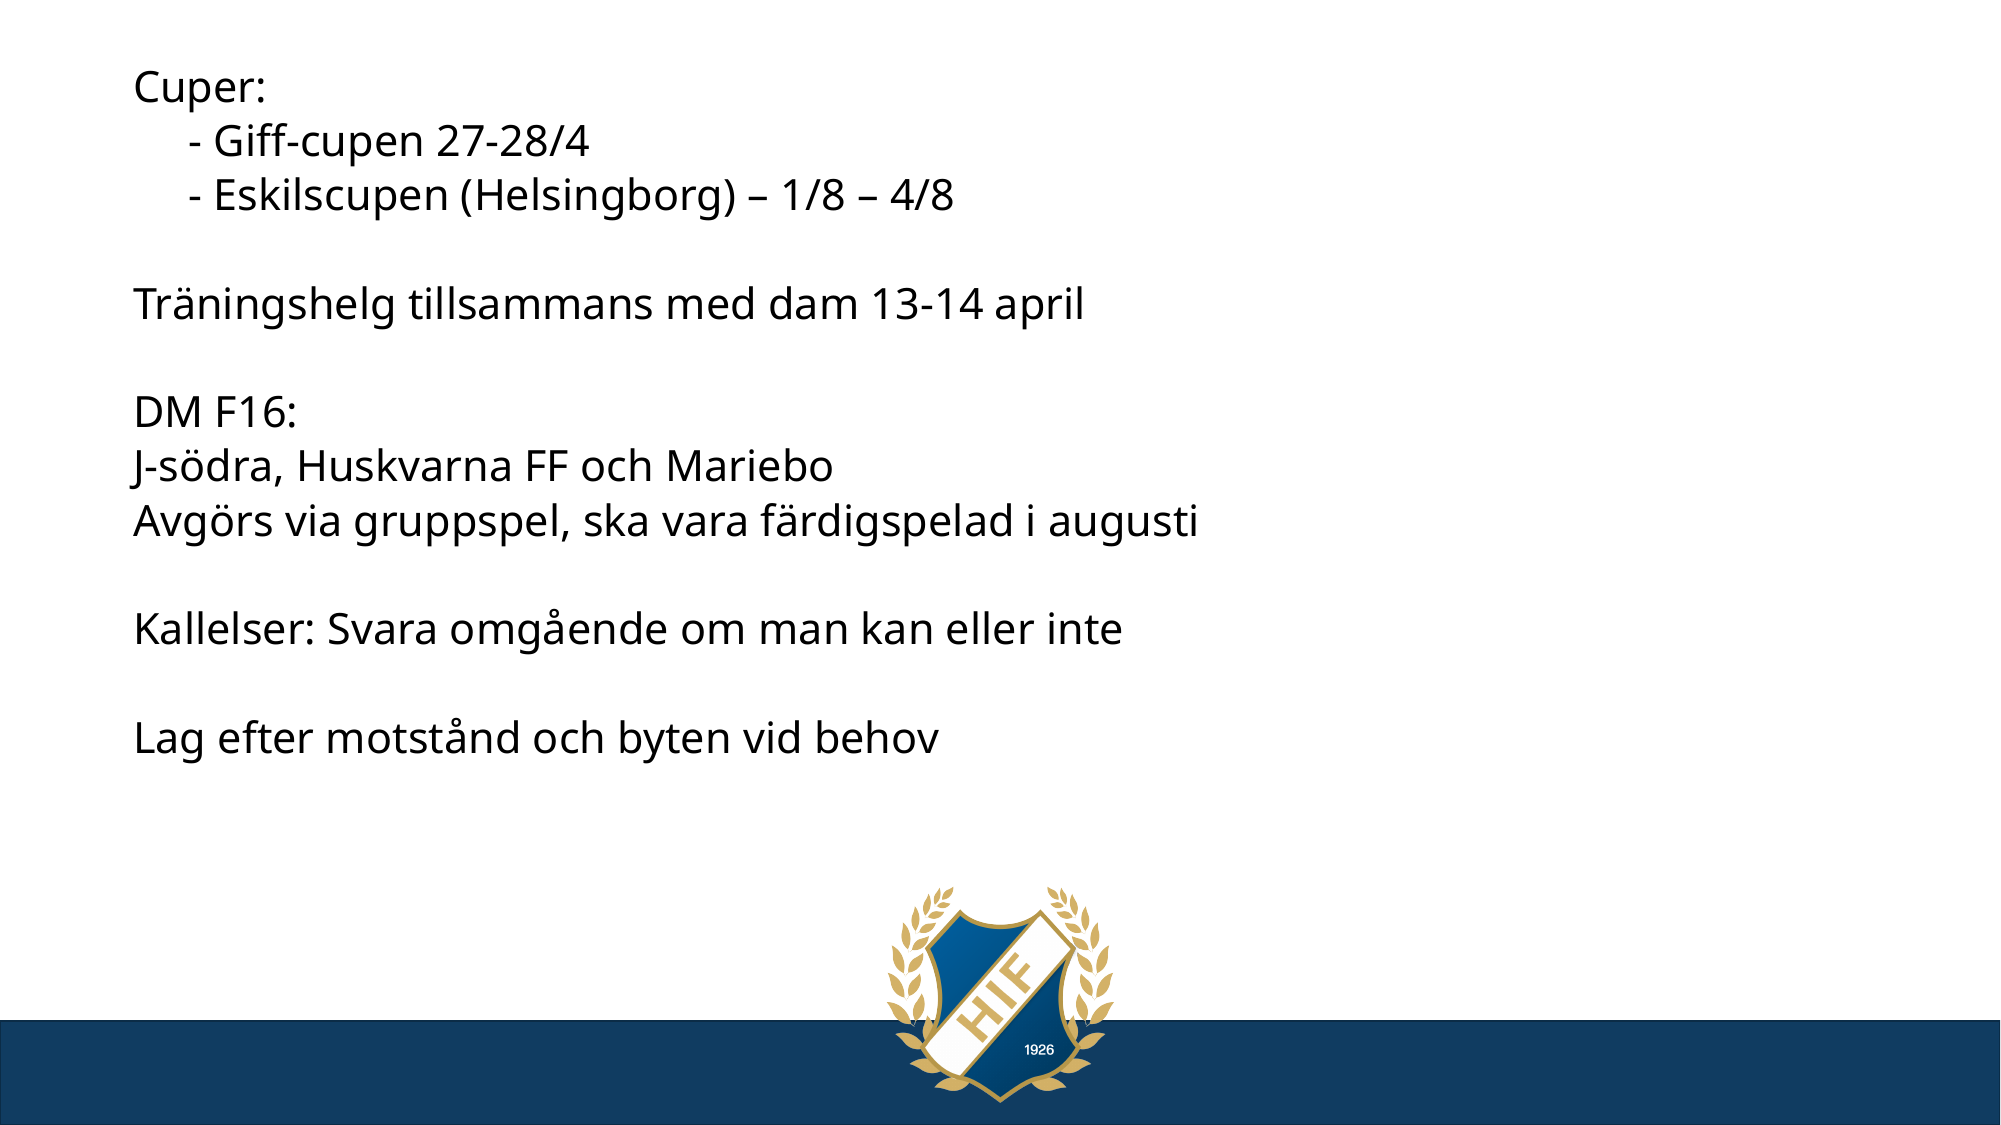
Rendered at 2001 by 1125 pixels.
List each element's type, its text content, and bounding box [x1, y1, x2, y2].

picture [877, 877, 1123, 1111]
list Cuper: - Giff-cupen 27-28/4 - Eskilscupen (Helsingborg) – 1/8 – 4/8 Träningshelg tillsammans med dam 13-14 april DM F16: J-södra, Huskvarna FF och Mariebo Avgörs via gruppspel, ska vara färdigspelad i augusti Kallelser: Svara omgående om man kan eller inte Lag efter motstånd och byten vid behov [118, 57, 1844, 772]
